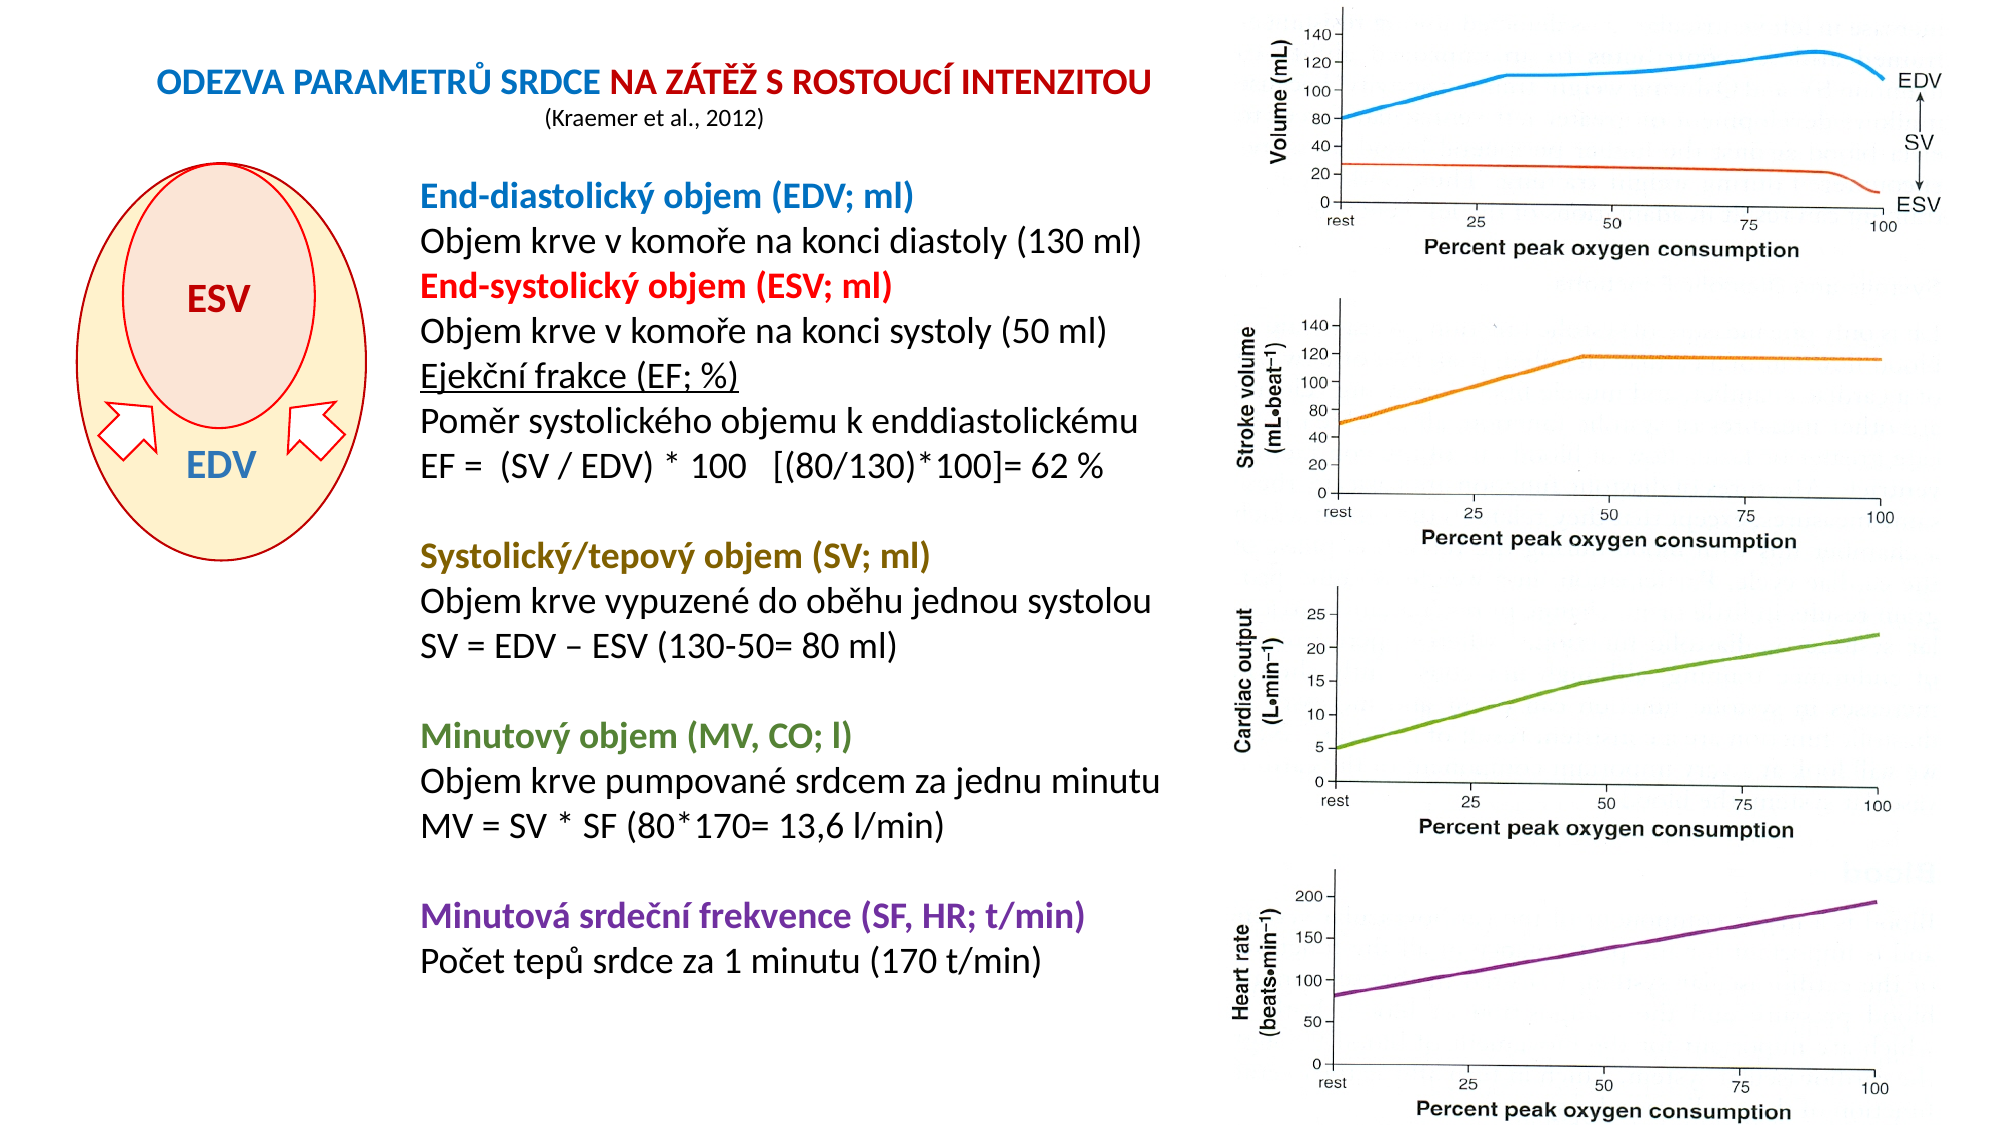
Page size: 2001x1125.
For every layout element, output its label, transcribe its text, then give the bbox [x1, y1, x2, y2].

text_box EDV [75, 162, 367, 562]
picture [1218, 0, 1949, 1125]
text_box End-diastolický objem (EDV; ml) Objem krve v komoře na konci diastoly (130 ml) End-systolický objem (ESV; ml) Objem krve v komoře na konci systoly (50 ml) Ejekční frakce (EF; %) Poměr systolického objemu k enddiastolickému EF = (SV / EDV) * 100 [(80/130)*100]= 62 % Systolický/tepový objem (SV; ml) Objem krve vypuzené do oběhu jednou systolou SV = EDV – ESV (130-50= 80 ml) Minutový objem (MV, CO; l) Objem krve pumpované srdcem za jednu minutu MV = SV * SF (80*170= 13,6 l/min) Minutová srdeční frekvence (SF, HR; t/min) Počet tepů srdce za 1 minutu (170 t/min) [405, 163, 1180, 1033]
text_box ESV [121, 162, 316, 430]
text_box S [96, 401, 158, 462]
text_box Odezva parametrů SRDCE na zátěž S ROSTOUCÍ intenzitOU (Kraemer et al., 2012) [129, 49, 1180, 140]
text_box [286, 400, 347, 462]
